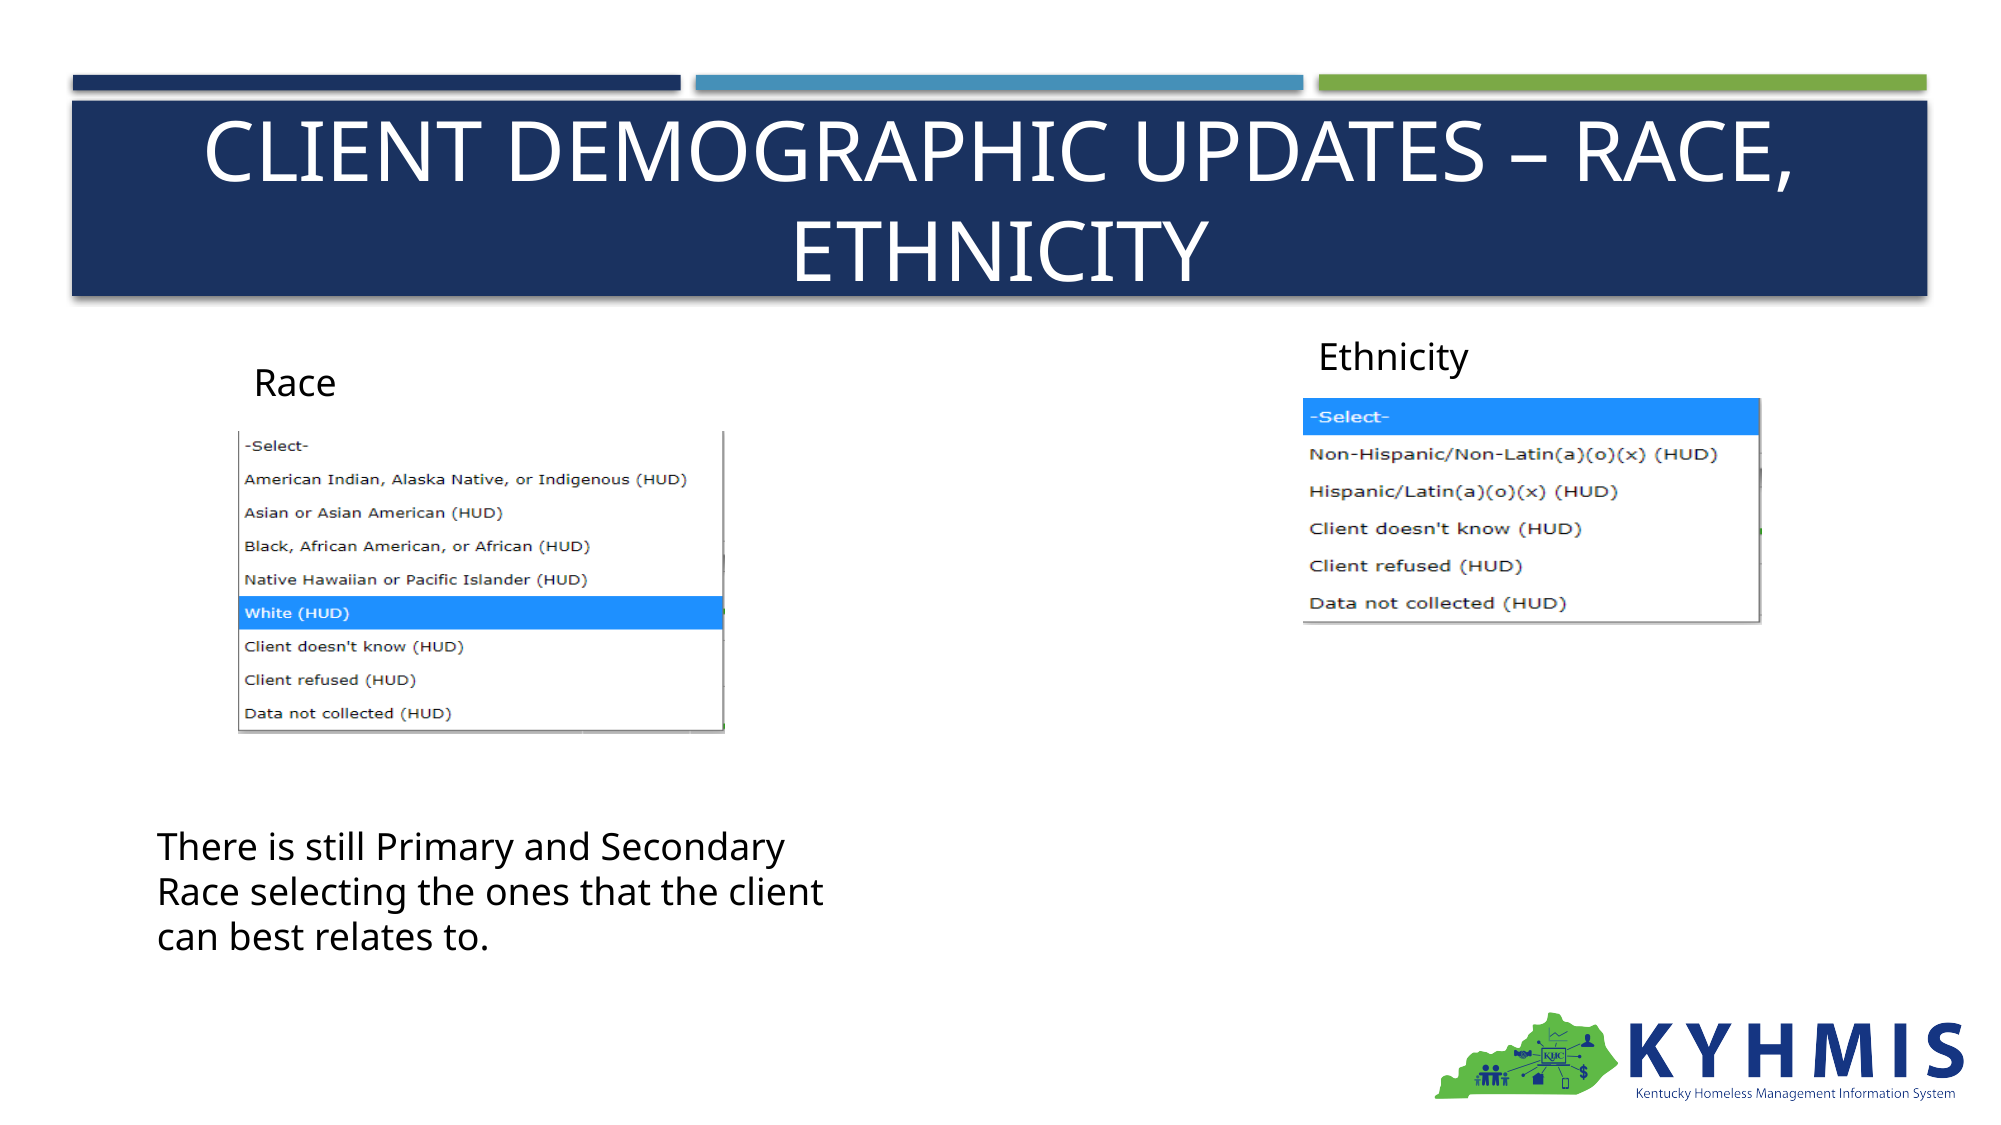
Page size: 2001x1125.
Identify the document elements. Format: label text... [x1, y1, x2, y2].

title Client Demographic updates – Race, Ethnicity [95, 115, 1905, 282]
picture [1302, 398, 1762, 626]
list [238, 430, 726, 734]
text_box There is still Primary and Secondary Race selecting the ones that the client can best relates to. [142, 815, 875, 965]
text_box Race [238, 351, 664, 411]
picture [1427, 1006, 1981, 1106]
text_box Ethnicity [1303, 325, 1595, 386]
